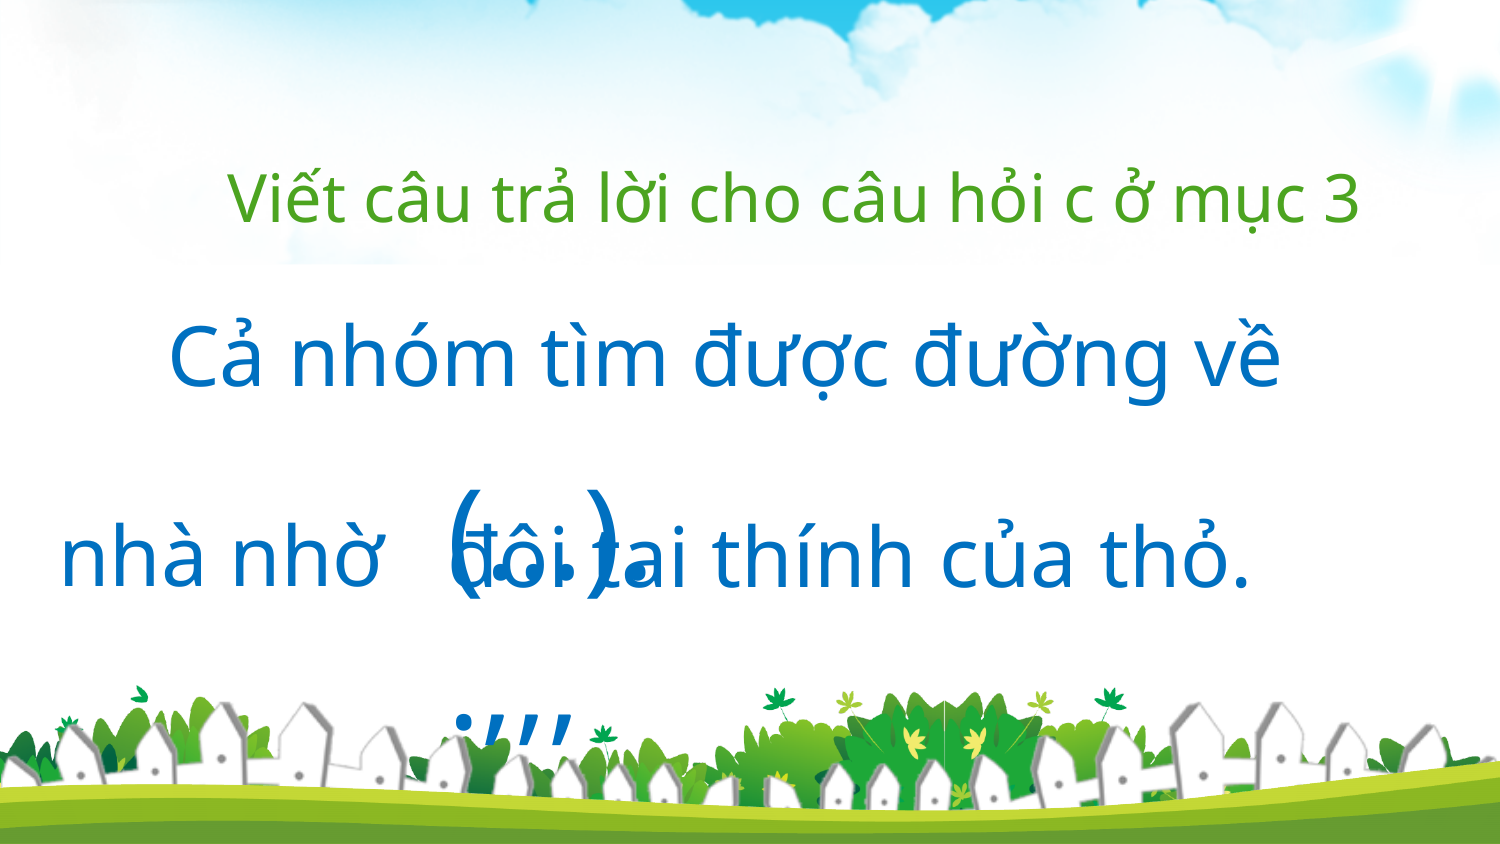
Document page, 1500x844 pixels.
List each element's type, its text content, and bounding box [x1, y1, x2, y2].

text_box Viết câu trả lời cho câu hỏi c ở mục 3 [212, 148, 1439, 244]
text_box Cả nhóm tìm được đường về nhà nhờ [43, 295, 1391, 611]
picture [0, 654, 1500, 844]
text_box đôi tai thính của thỏ. .,,, [431, 497, 1316, 763]
text_box (…). [431, 446, 962, 497]
picture [0, 0, 1500, 400]
